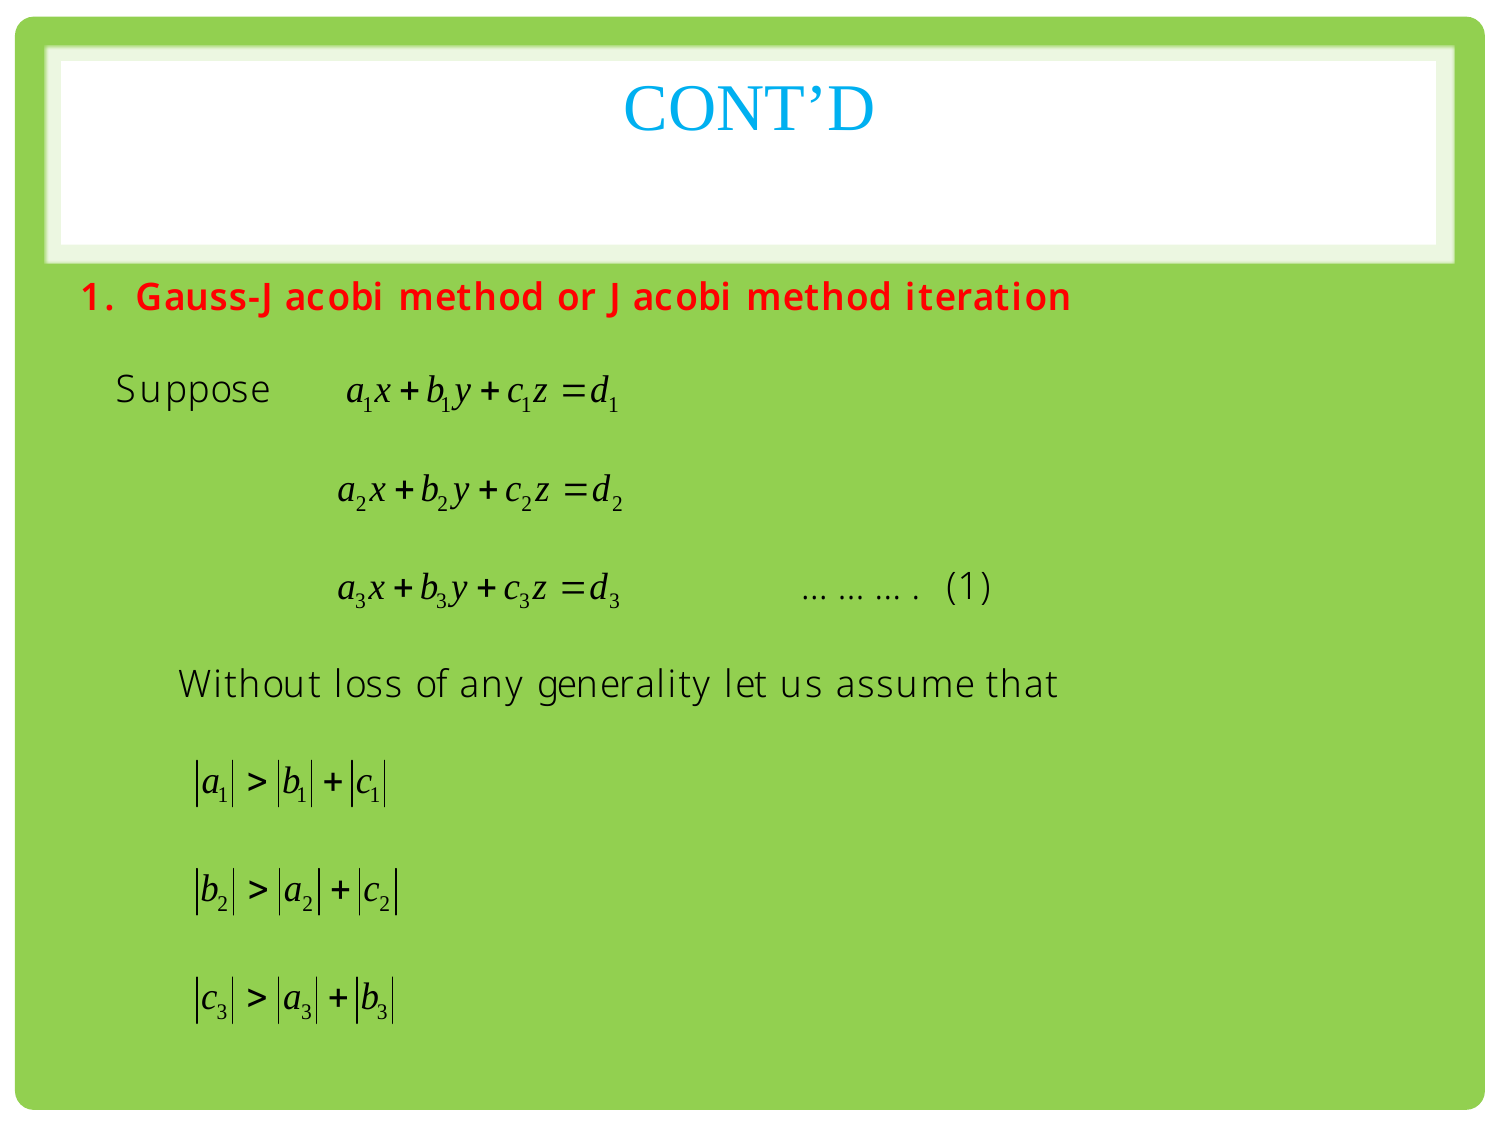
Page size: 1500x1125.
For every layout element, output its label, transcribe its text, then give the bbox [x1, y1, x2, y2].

title Cont’d [75, 45, 1425, 163]
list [24, 274, 1463, 1076]
